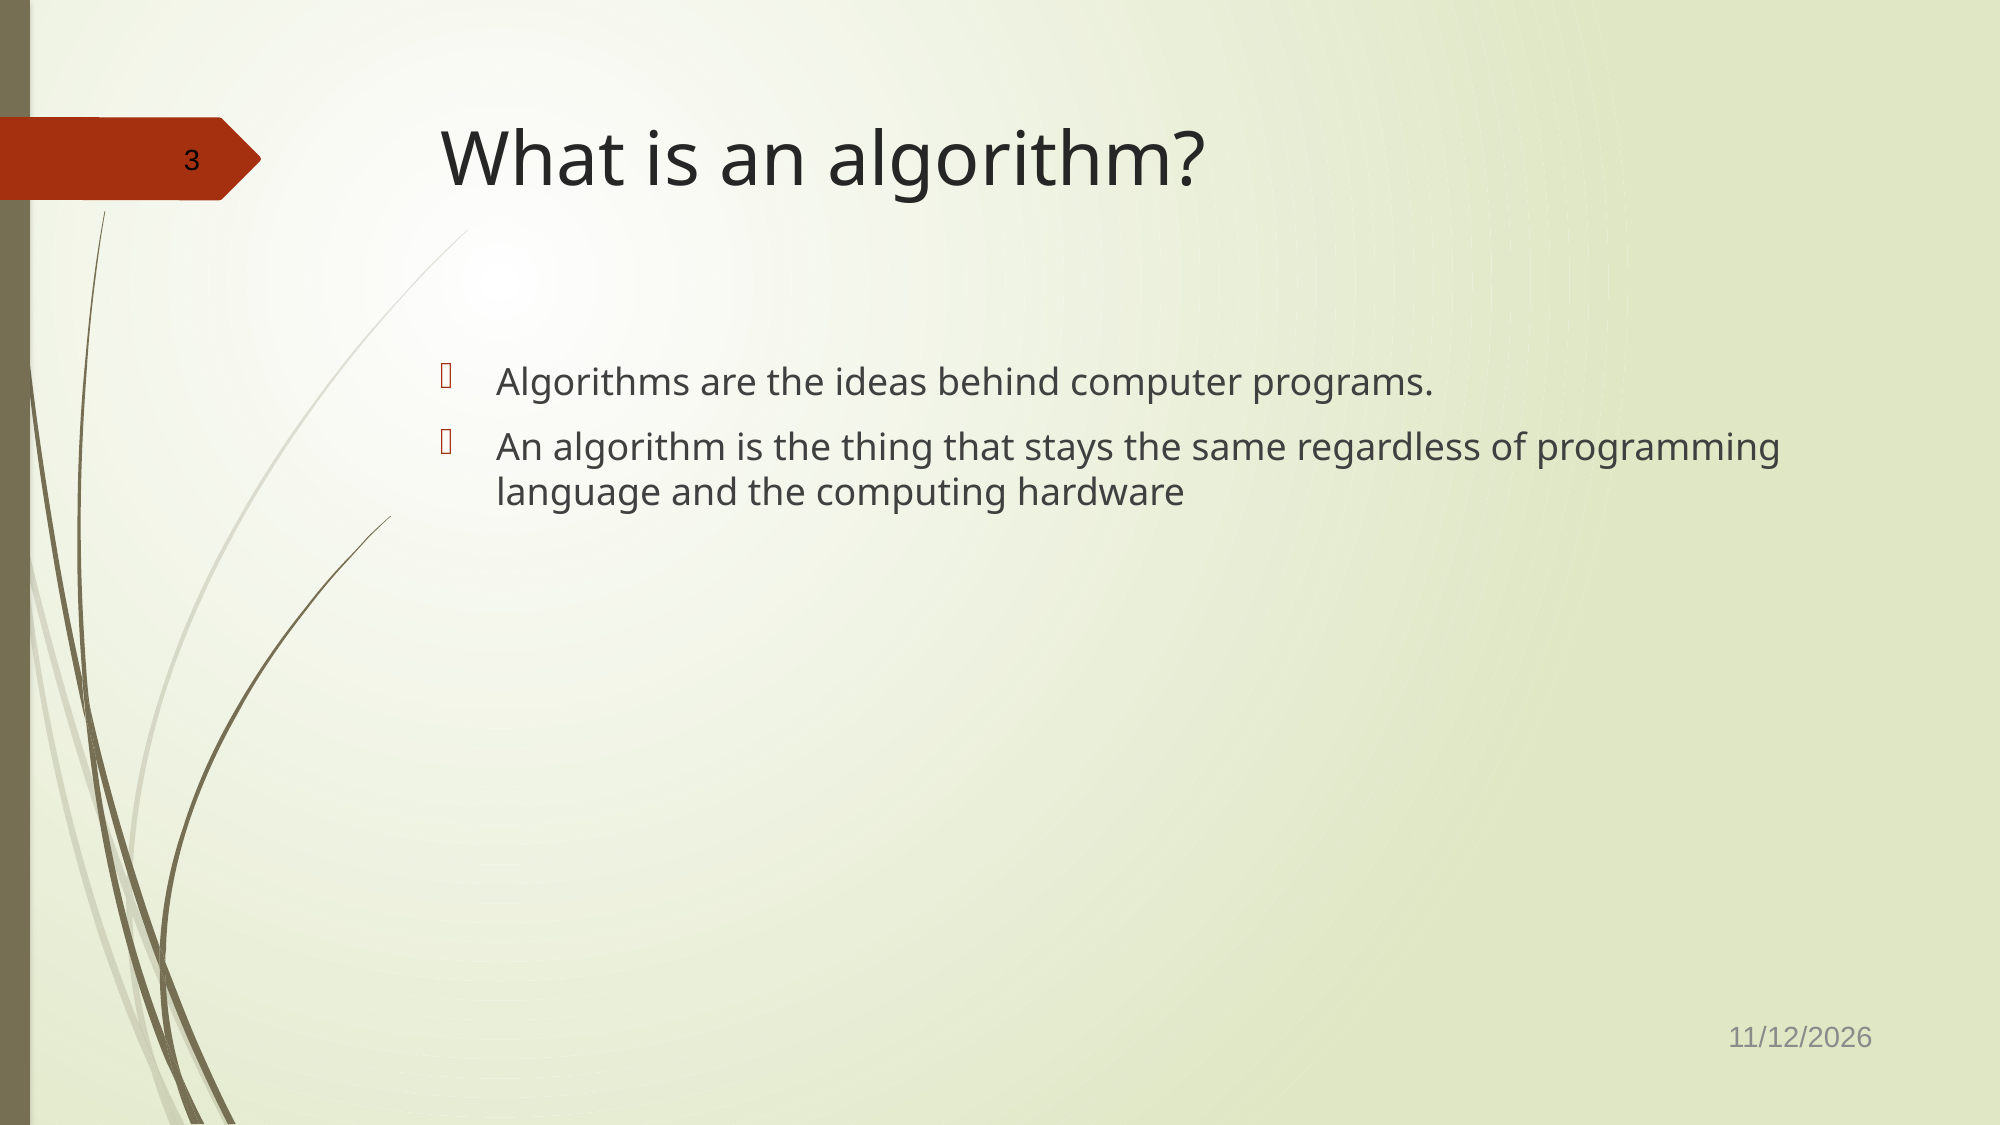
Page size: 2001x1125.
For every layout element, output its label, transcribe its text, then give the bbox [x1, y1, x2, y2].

list Algorithms are the ideas behind computer programs. An algorithm is the thing that stays the same regardless of programming language and the computing hardware [424, 350, 1888, 988]
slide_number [1699, 1005, 1888, 1067]
slide_number 3 [87, 129, 216, 190]
title What is an algorithm? [425, 102, 1888, 313]
